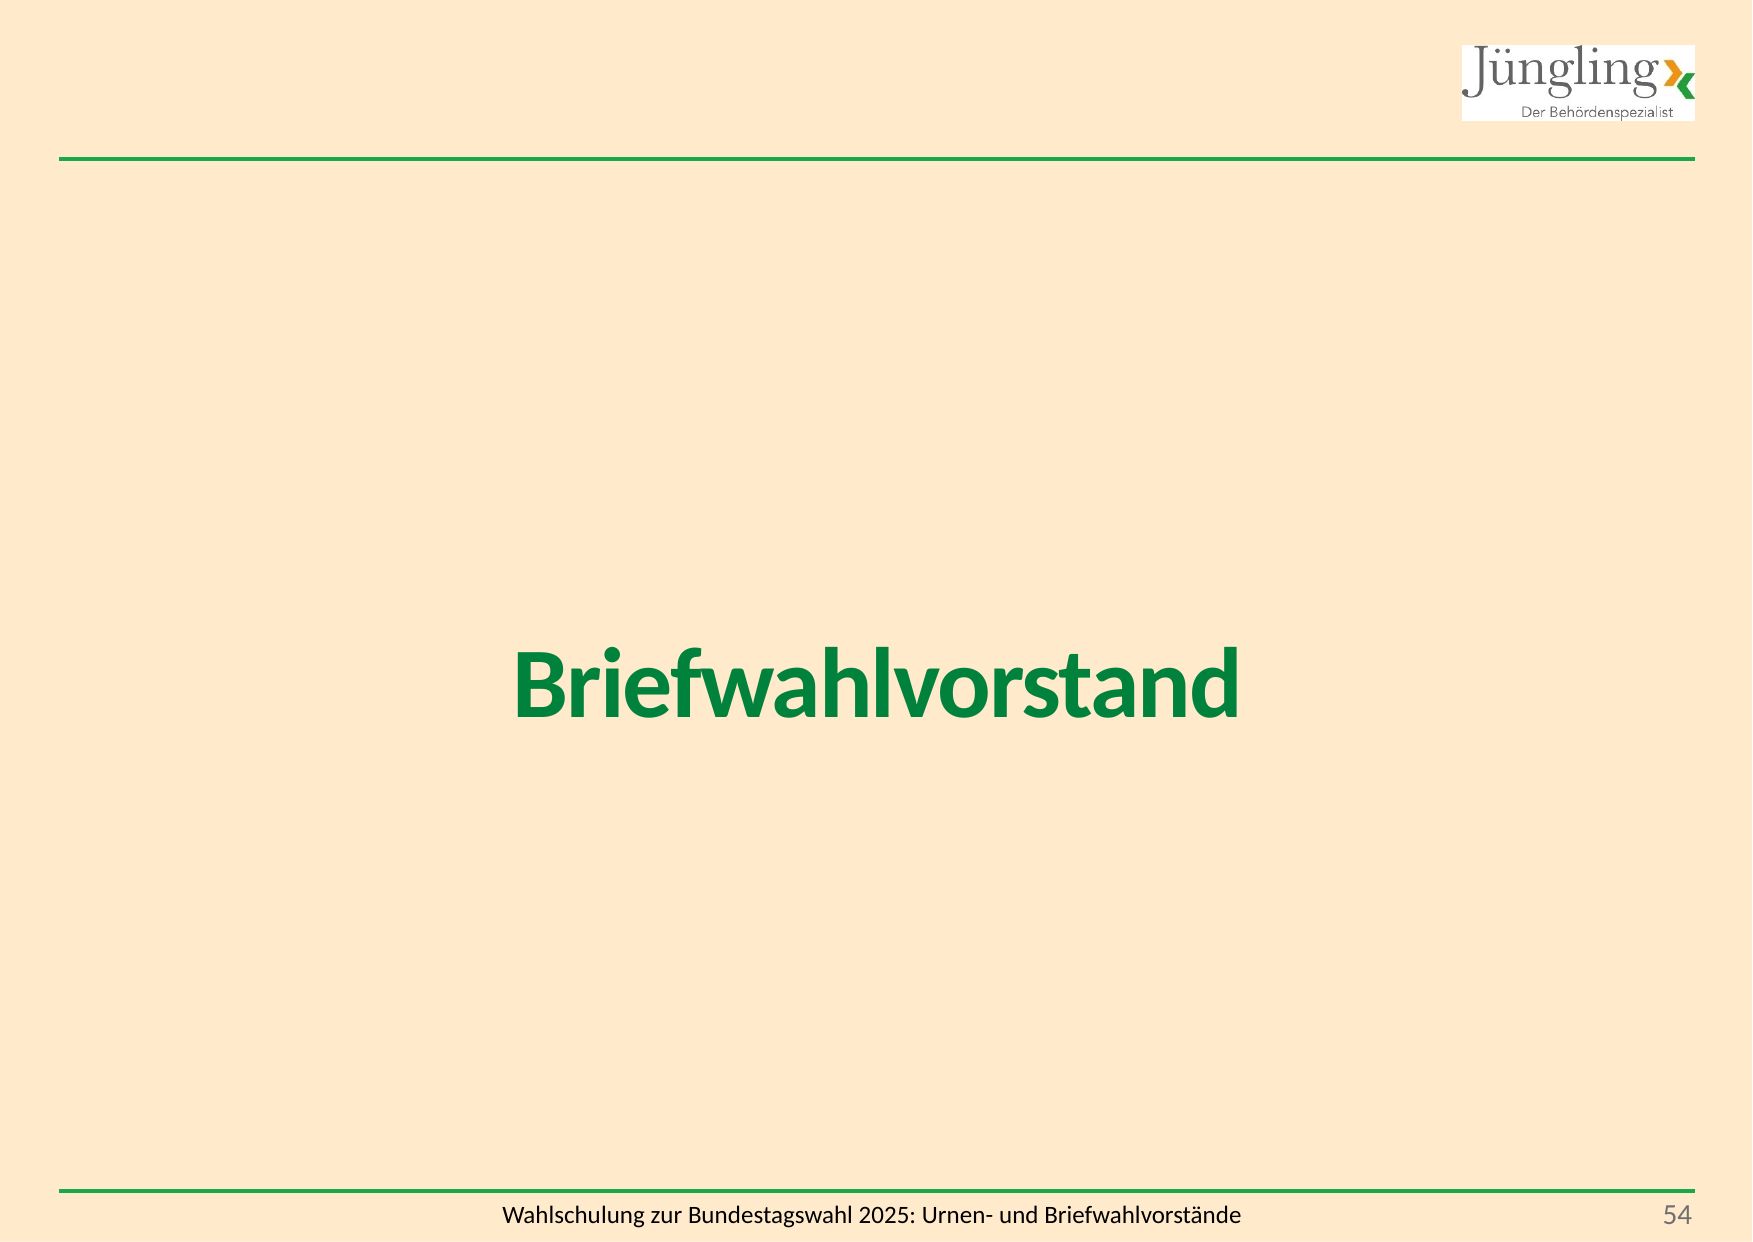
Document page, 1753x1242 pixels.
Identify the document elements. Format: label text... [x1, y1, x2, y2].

picture [1462, 45, 1695, 121]
slide_number 54 [1288, 1195, 1692, 1232]
text_box Briefwahlvorstand [81, 617, 1673, 738]
